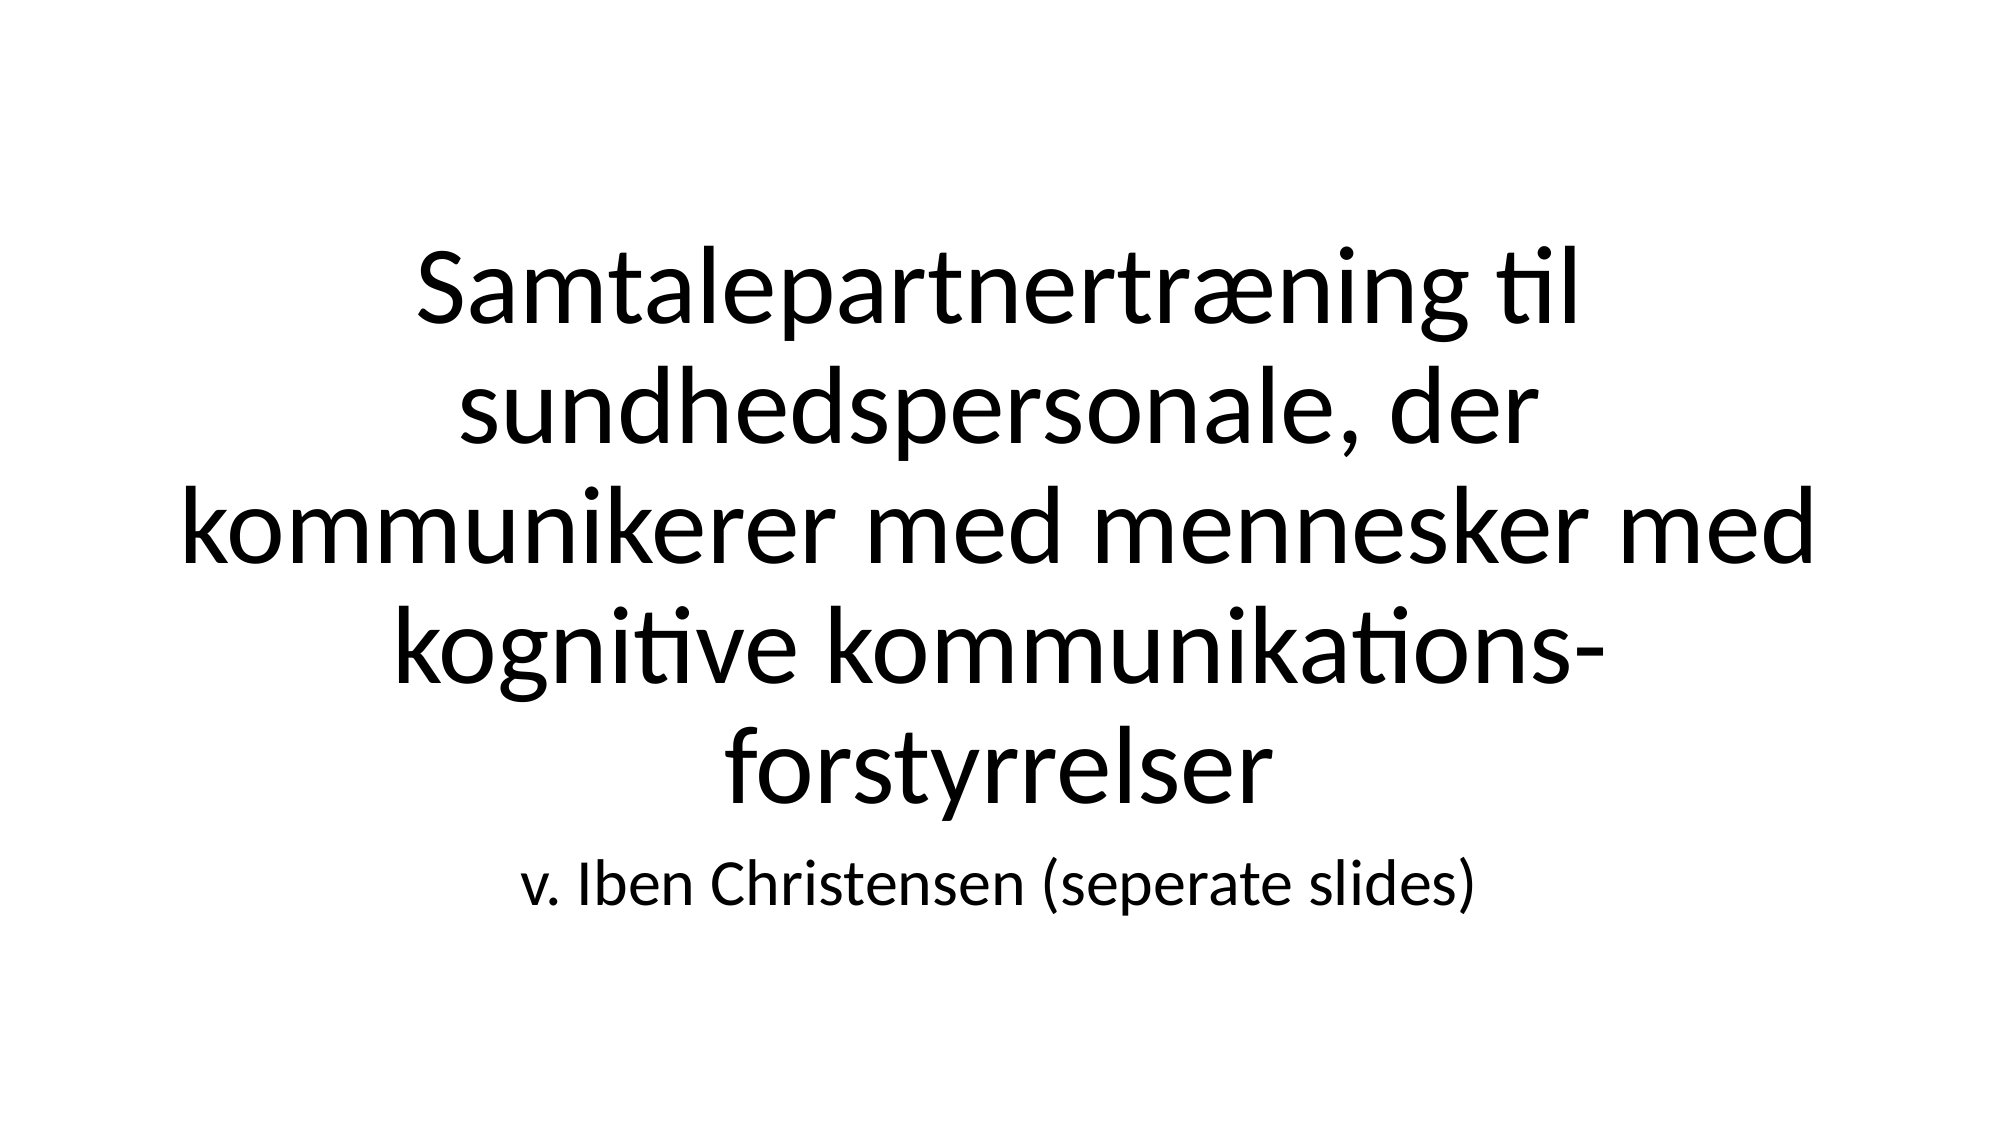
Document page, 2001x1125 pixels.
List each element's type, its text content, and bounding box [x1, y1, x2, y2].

list Samtalepartnertræning til sundhedspersonale, der kommunikerer med mennesker med kognitive kommunikations-forstyrrelser v. Iben Christensen (seperate slides) [137, 219, 1863, 934]
